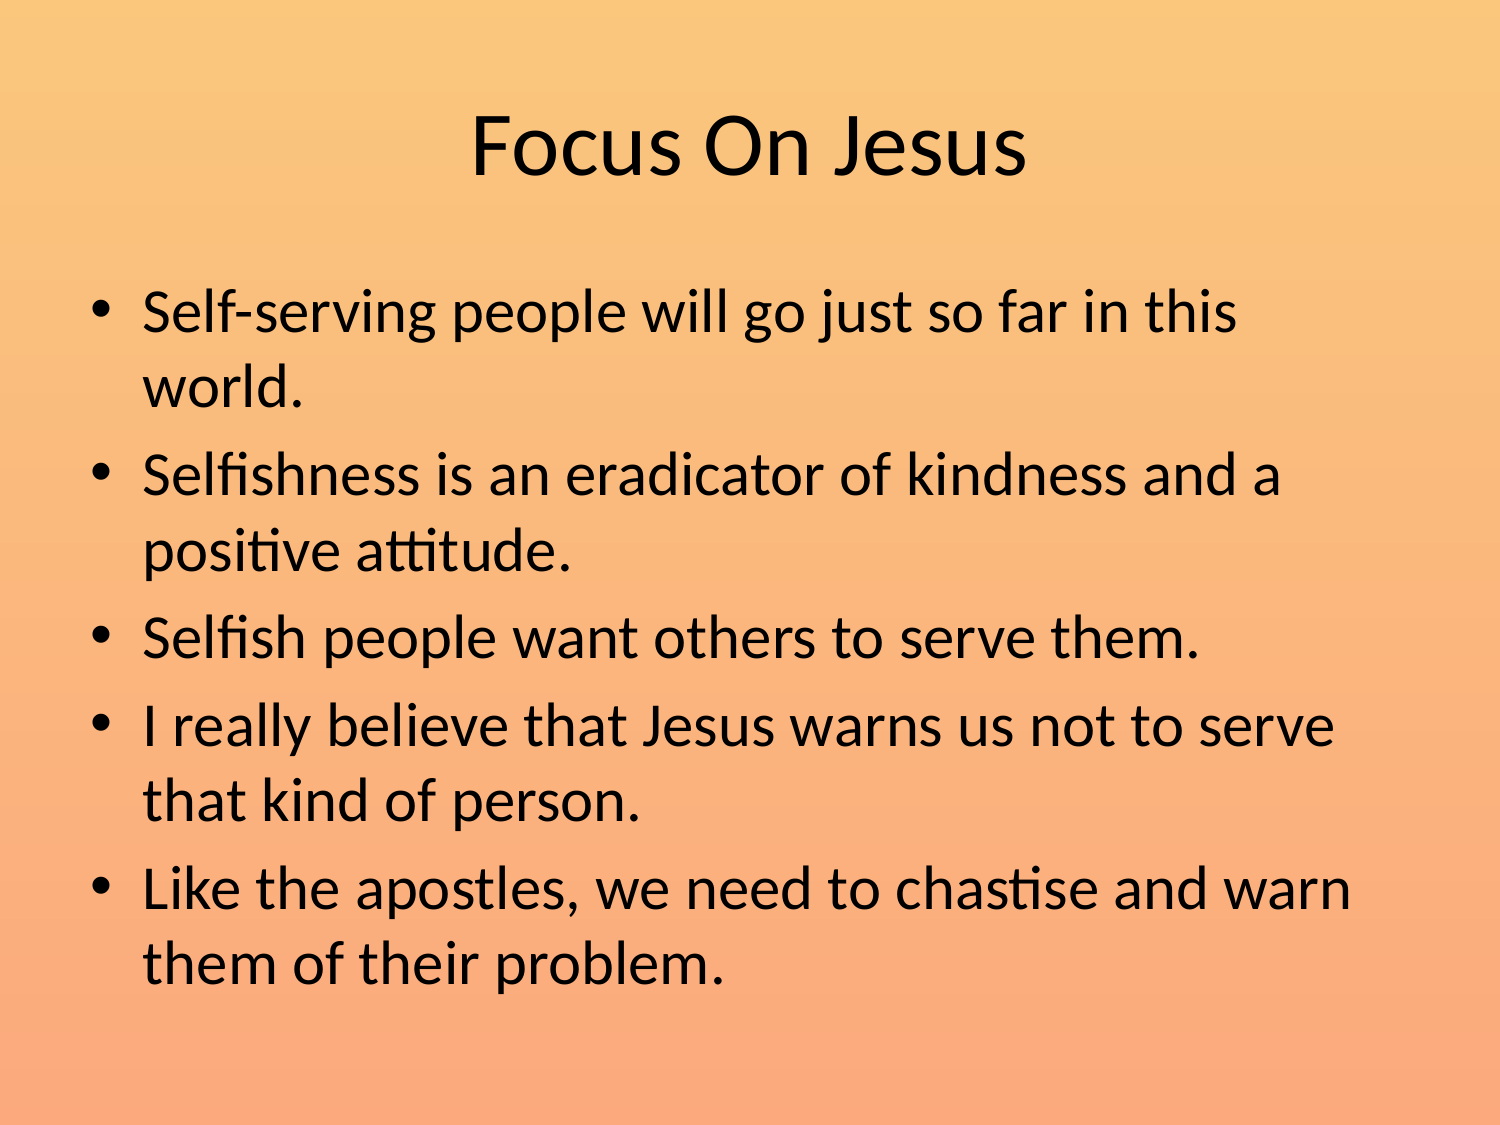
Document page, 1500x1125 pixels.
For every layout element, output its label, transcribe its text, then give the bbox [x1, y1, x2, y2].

list Self-serving people will go just so far in this world. Selfishness is an eradicator of kindness and a positive attitude. Selfish people want others to serve them. I really believe that Jesus warns us not to serve that kind of person. Like the apostles, we need to chastise and warn them of their problem. [75, 262, 1425, 1005]
title Focus On Jesus [75, 45, 1425, 233]
